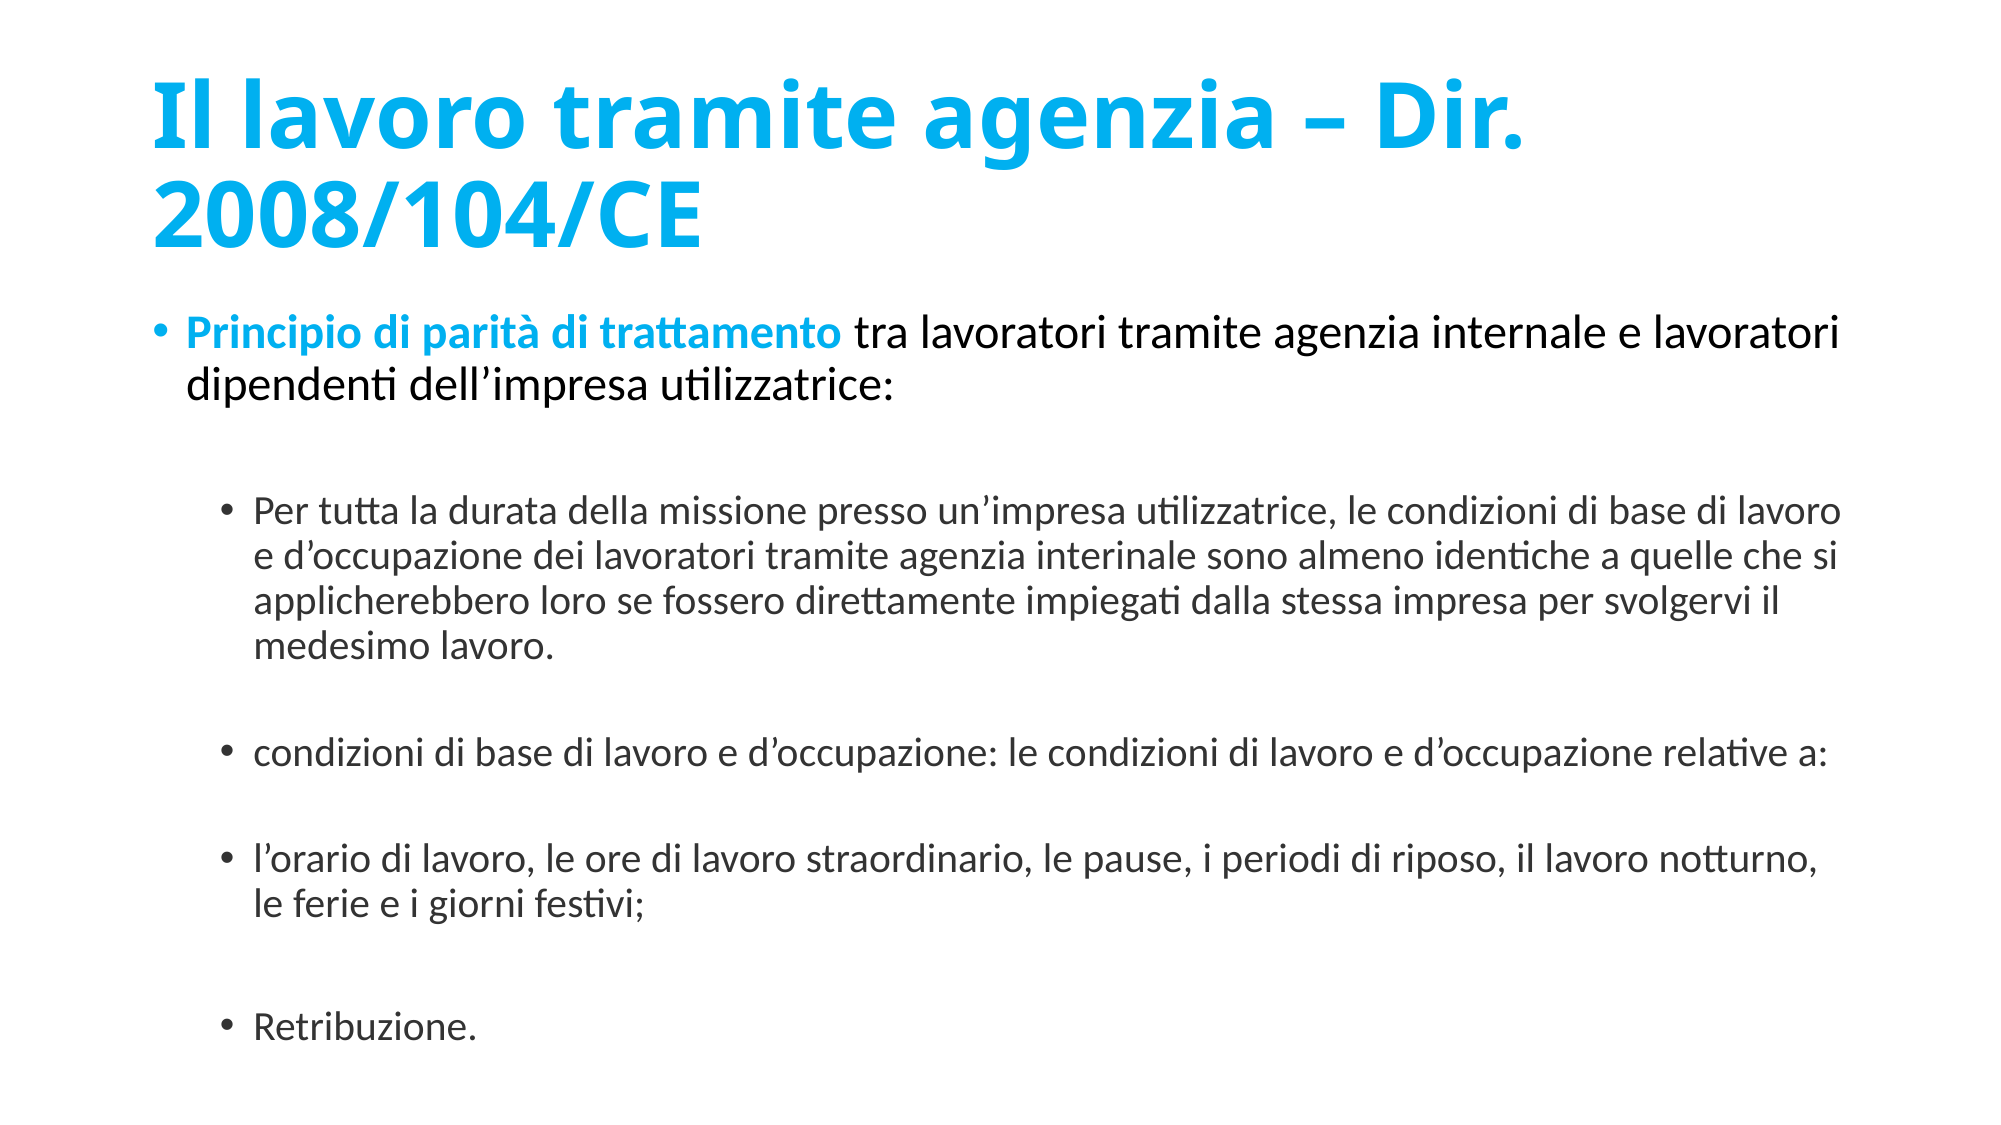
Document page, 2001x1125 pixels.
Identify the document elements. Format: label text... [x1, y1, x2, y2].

list Principio di parità di trattamento tra lavoratori tramite agenzia internale e lavoratori dipendenti dell’impresa utilizzatrice: Per tutta la durata della missione presso un’impresa utilizzatrice, le condizioni di base di lavoro e d’occupazione dei lavoratori tramite agenzia interinale sono almeno identiche a quelle che si applicherebbero loro se fossero direttamente impiegati dalla stessa impresa per svolgervi il medesimo lavoro. condizioni di base di lavoro e d’occupazione: le condizioni di lavoro e d’occupazione relative a: l’orario di lavoro, le ore di lavoro straordinario, le pause, i periodi di riposo, il lavoro notturno, le ferie e i giorni festivi; Retribuzione. [137, 299, 1863, 1066]
title Il lavoro tramite agenzia – Dir. 2008/104/CE [137, 59, 1863, 278]
